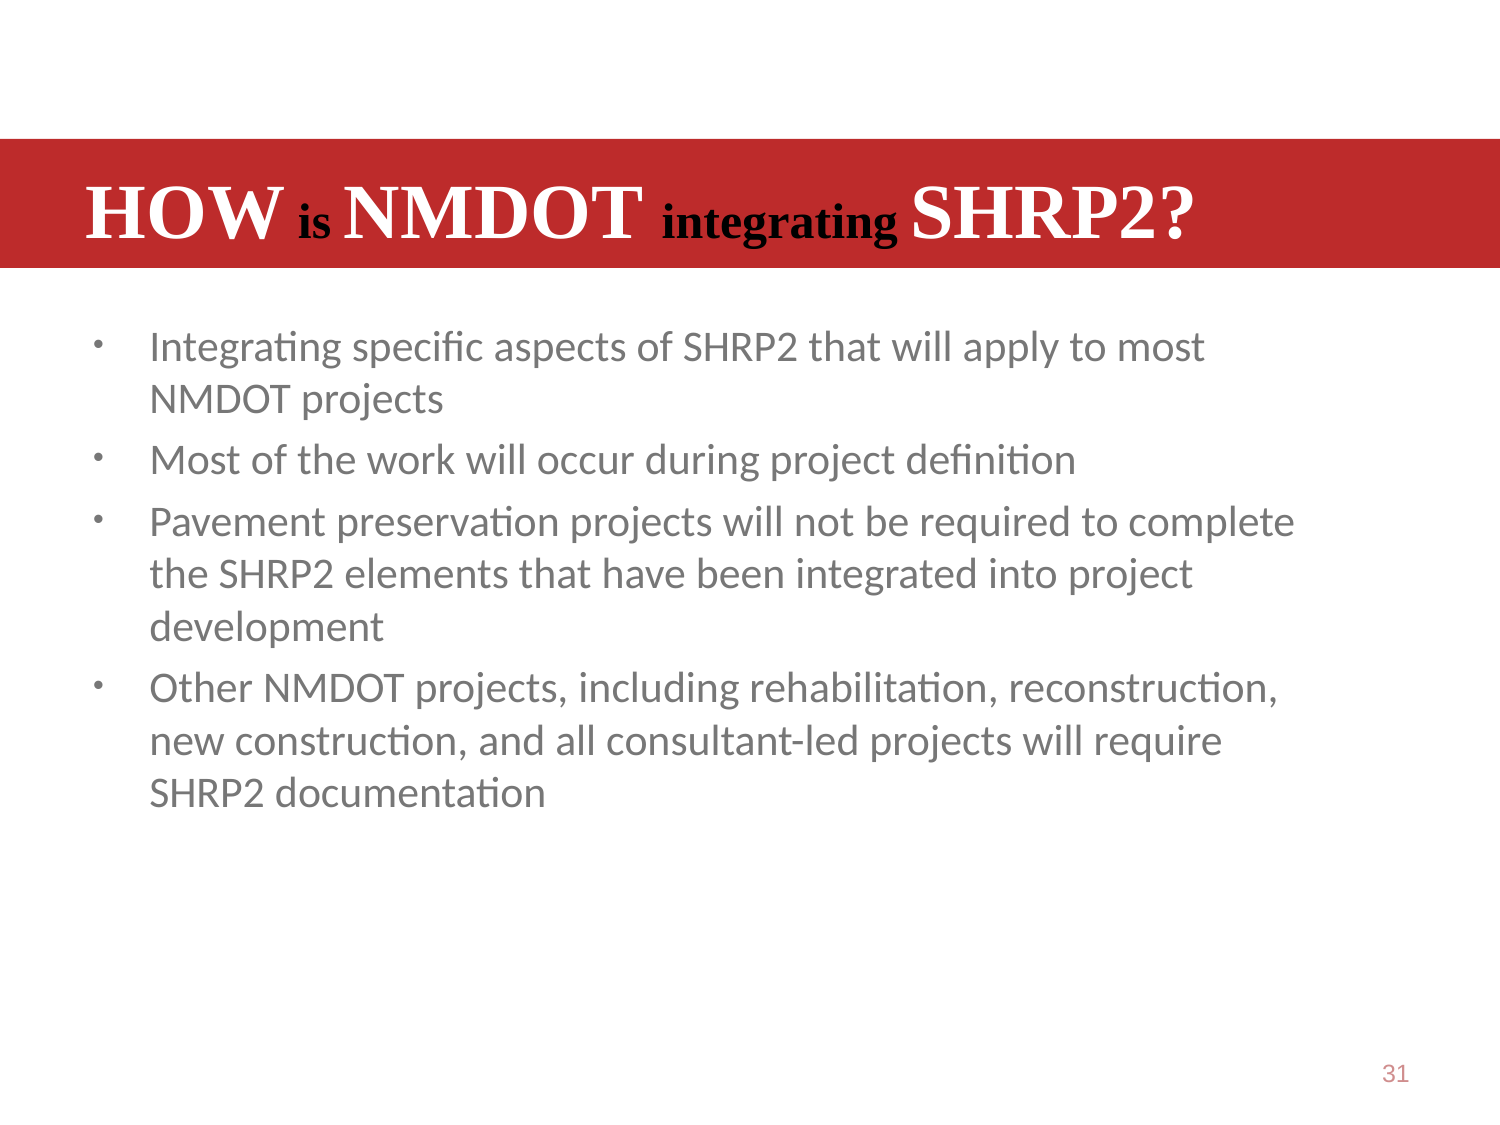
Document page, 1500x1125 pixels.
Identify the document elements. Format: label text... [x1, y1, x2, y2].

list Integrating specific aspects of SHRP2 that will apply to most NMDOT projects Most of the work will occur during project definition Pavement preservation projects will not be required to complete the SHRP2 elements that have been integrated into project development Other NMDOT projects, including rehabilitation, reconstruction, new construction, and all consultant-led projects will require SHRP2 documentation [22, 309, 1337, 947]
text_box [0, 138, 1500, 268]
text_box How is NMDOT integrating SHRP2? [74, 149, 1337, 264]
slide_number 31 [1074, 1042, 1425, 1103]
